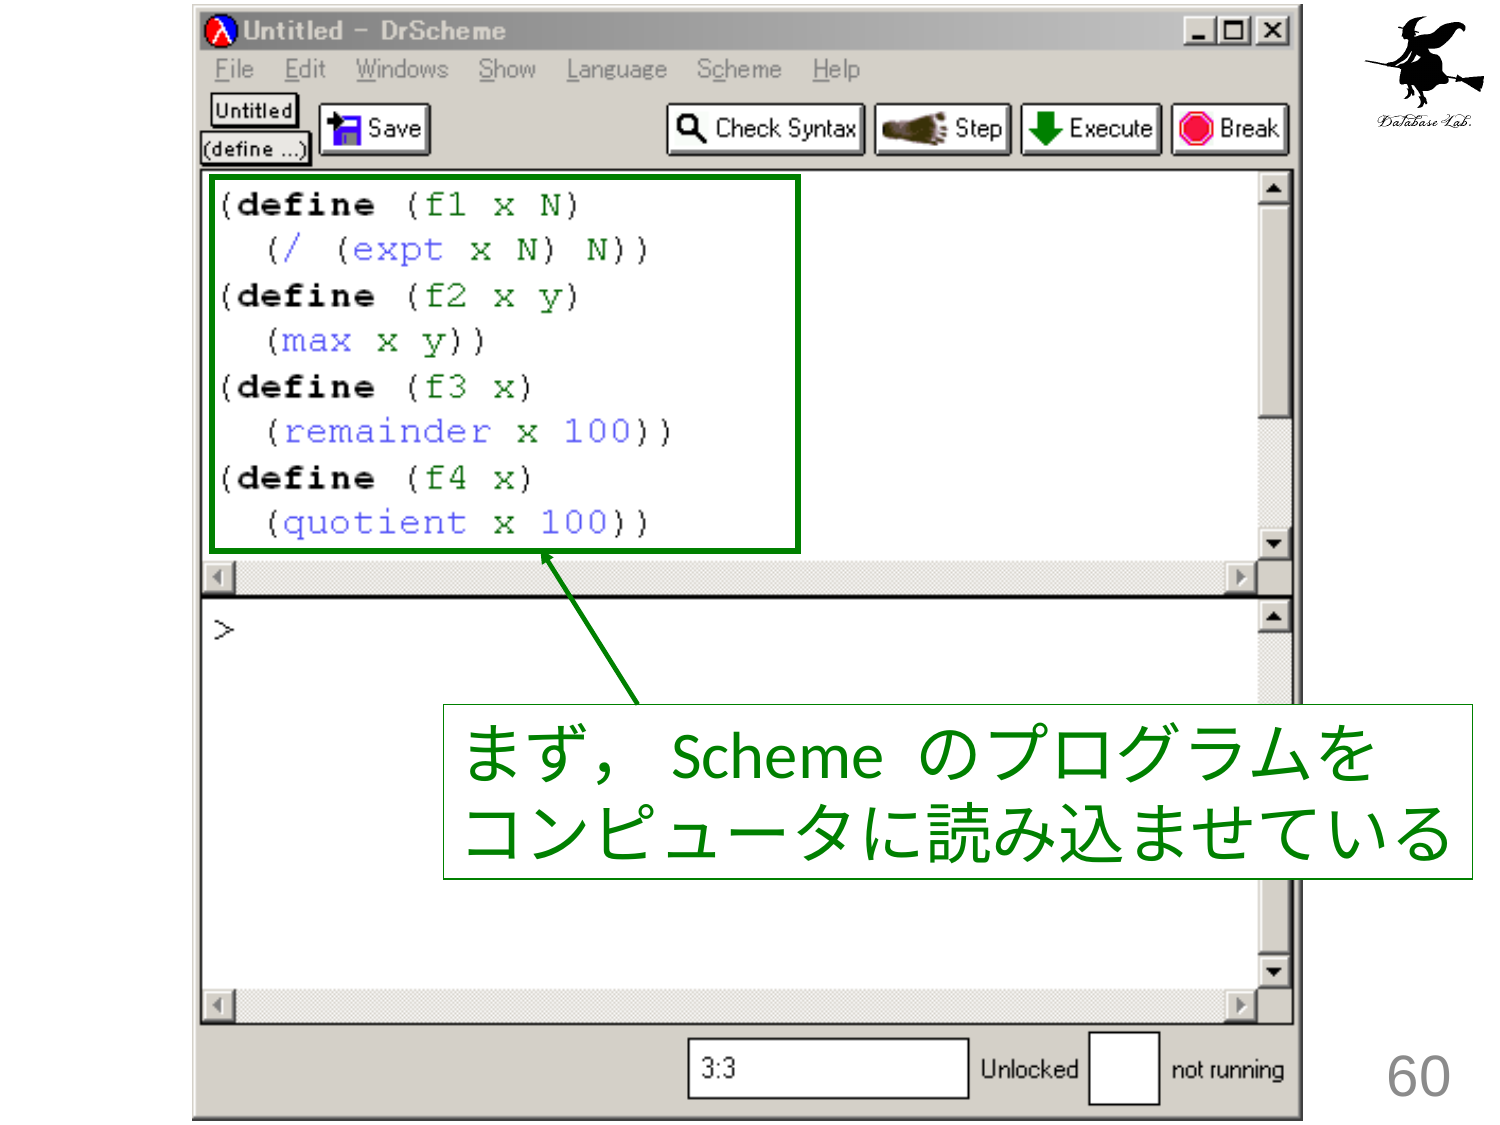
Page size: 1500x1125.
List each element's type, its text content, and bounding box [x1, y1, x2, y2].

slide_number 60 [1303, 1042, 1467, 1103]
picture [1362, 14, 1486, 130]
text_box まず，Scheme のプログラムを コンピュータに読み込ませている [1303, 704, 1473, 879]
picture [192, 4, 1303, 1121]
